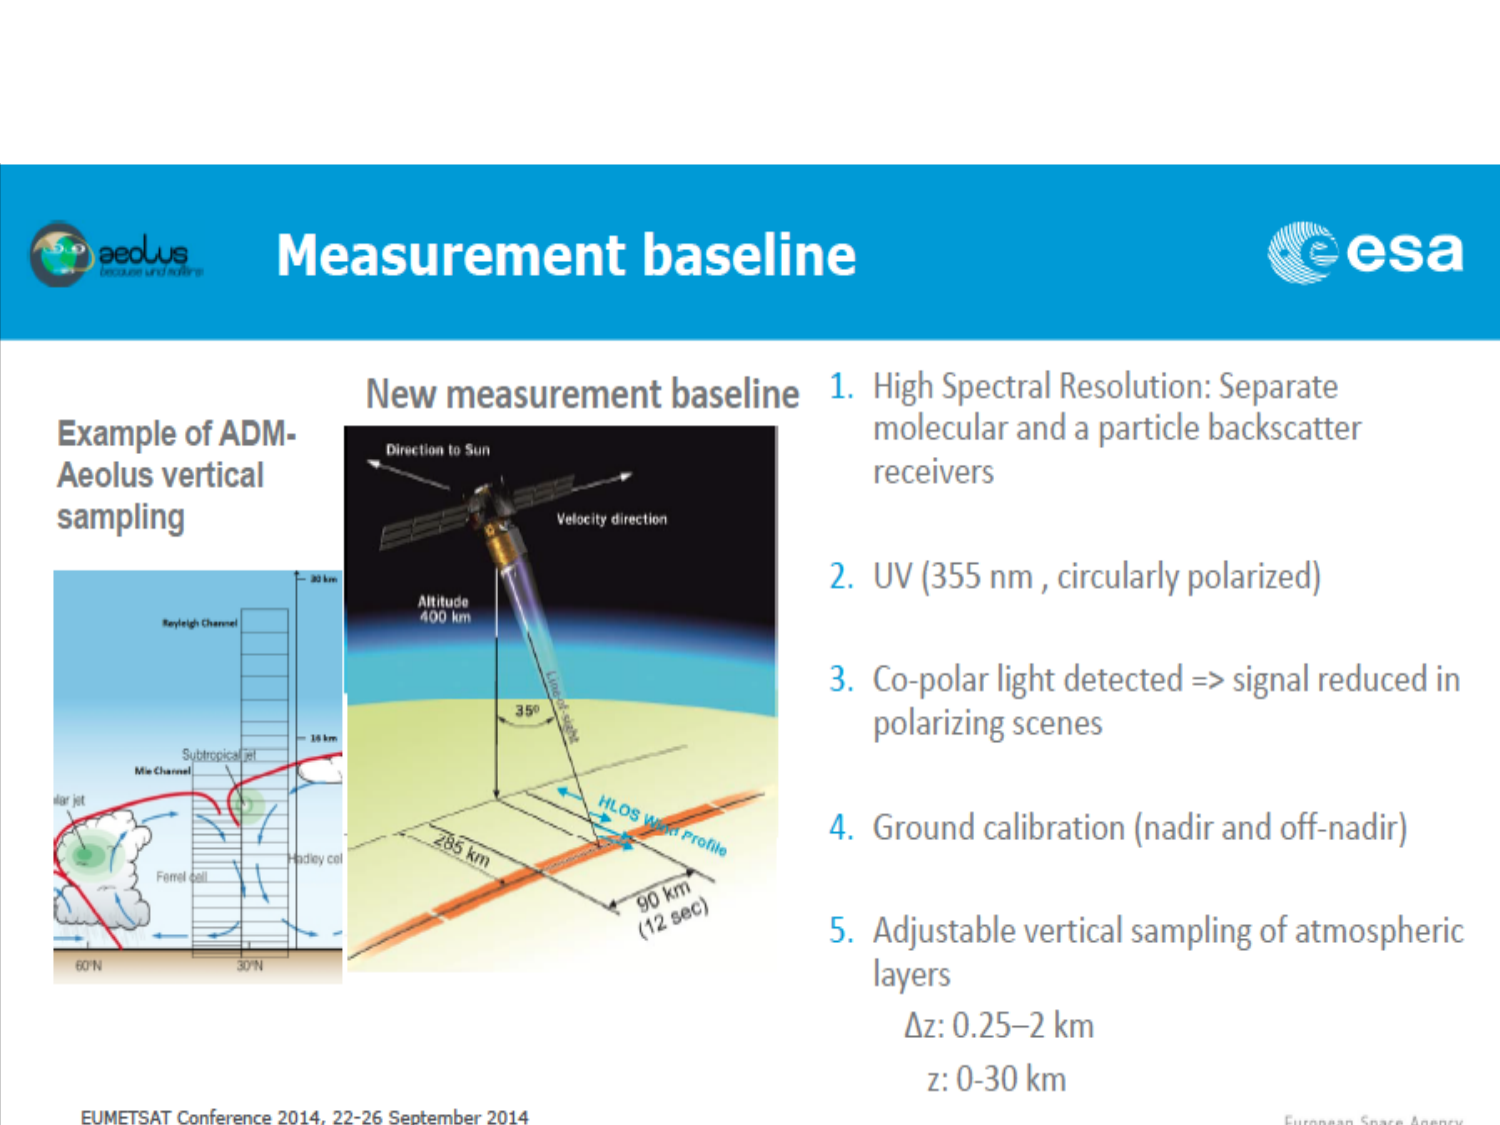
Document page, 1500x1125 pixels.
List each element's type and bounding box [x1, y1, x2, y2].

picture [781, 232, 790, 240]
picture [797, 244, 823, 275]
picture [321, 244, 349, 275]
picture [782, 244, 790, 275]
picture [606, 236, 626, 275]
picture [645, 232, 673, 275]
picture [576, 244, 603, 275]
picture [675, 244, 701, 275]
picture [496, 244, 539, 275]
picture [465, 244, 492, 275]
picture [1268, 222, 1335, 285]
picture [1347, 234, 1386, 272]
picture [707, 244, 731, 275]
picture [543, 244, 572, 275]
picture [1390, 234, 1423, 272]
picture [765, 232, 775, 275]
picture [31, 222, 95, 287]
picture [383, 244, 407, 275]
picture [1427, 234, 1463, 271]
picture [827, 244, 856, 275]
picture [351, 244, 377, 275]
picture [411, 244, 437, 275]
picture [1310, 242, 1338, 267]
picture [444, 244, 464, 275]
picture [279, 234, 315, 275]
picture [733, 244, 761, 275]
picture [0, 339, 1500, 1125]
